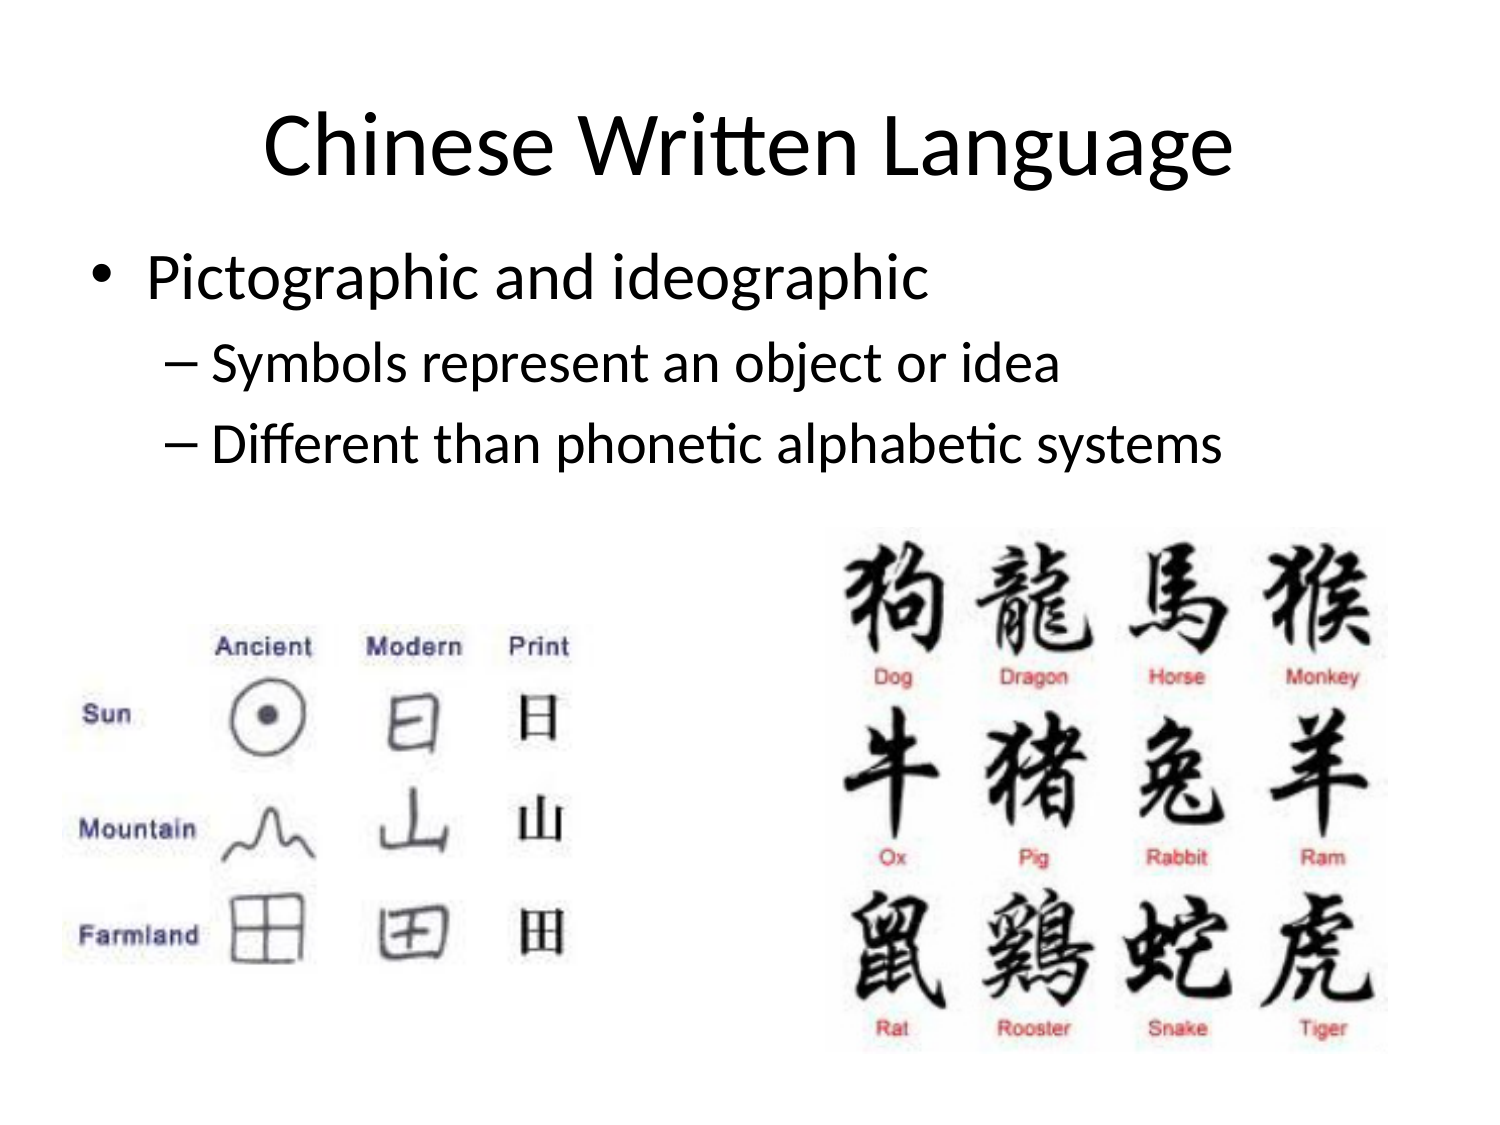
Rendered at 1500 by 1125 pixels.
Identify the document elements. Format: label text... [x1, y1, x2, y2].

picture [824, 526, 1388, 1054]
picture [62, 624, 607, 1013]
title Chinese Written Language [75, 45, 1425, 224]
list Pictographic and ideographic Symbols represent an object or idea Different than phonetic alphabetic systems [75, 224, 1425, 1005]
